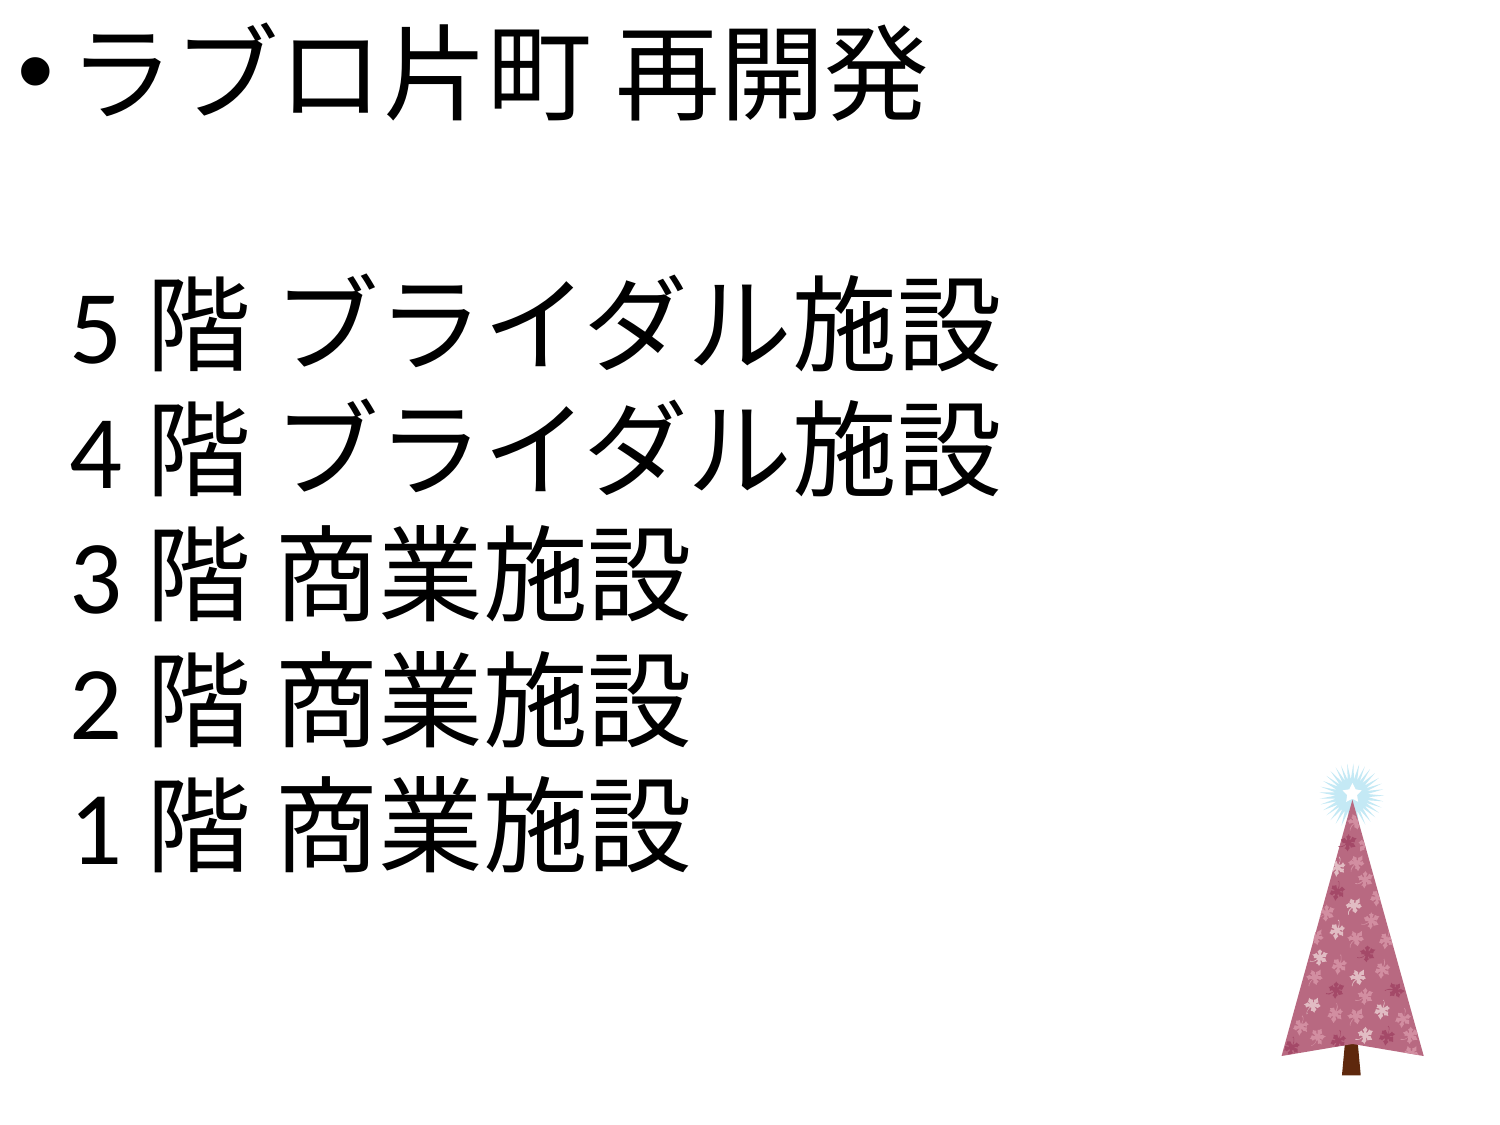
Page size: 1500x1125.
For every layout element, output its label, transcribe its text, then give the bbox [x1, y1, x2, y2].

picture [1281, 763, 1424, 1076]
list ラブロ片町 再開発 5階 ブライダル施設 4階 ブライダル施設 3階 商業施設 2階 商業施設 1階 商業施設 [2, 0, 1500, 976]
